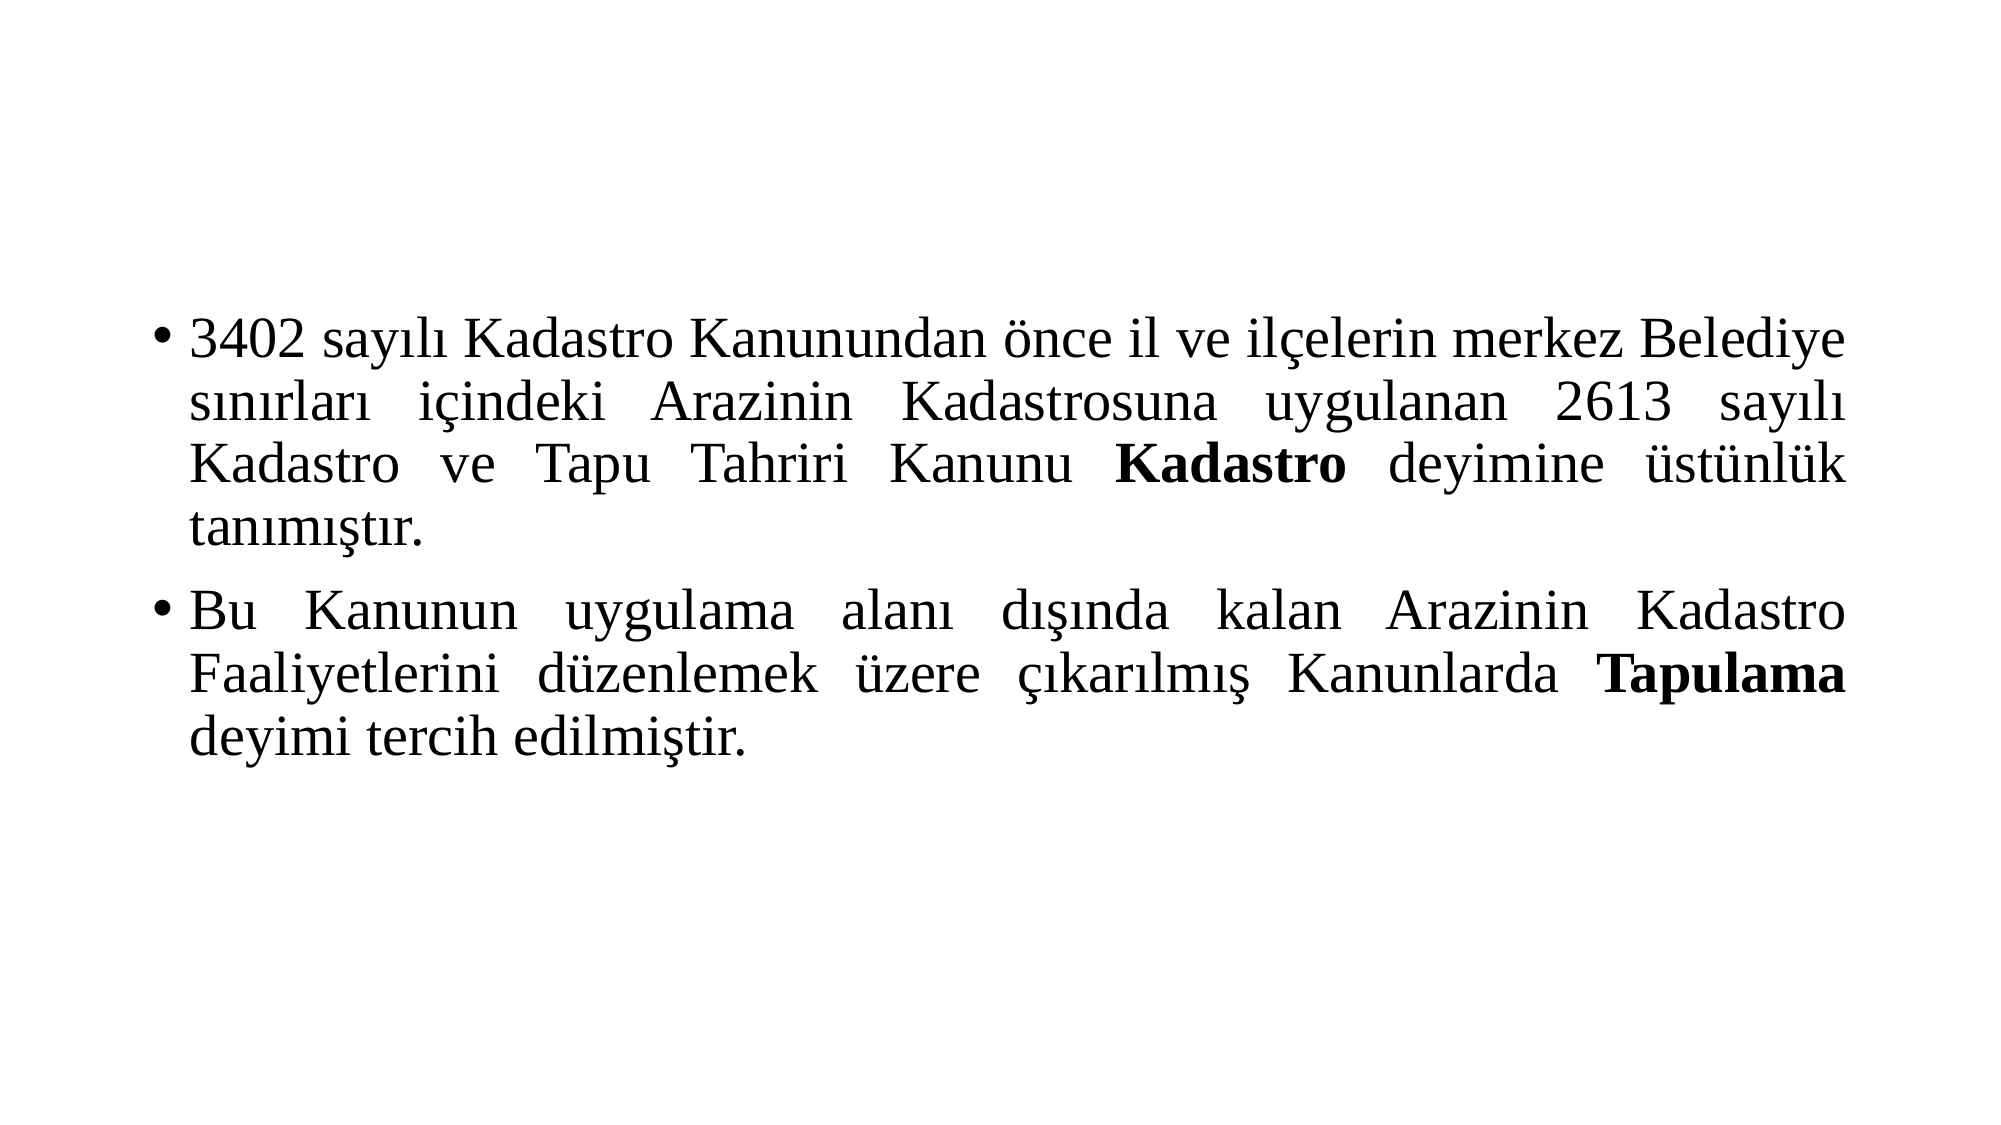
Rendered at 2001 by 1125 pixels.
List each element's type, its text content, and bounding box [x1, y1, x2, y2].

list 3402 sayılı Kadastro Kanunundan önce il ve ilçelerin merkez Belediye sınırları içindeki Arazinin Kadastrosuna uygulanan 2613 sayılı Kadastro ve Tapu Tahriri Kanunu Kadastro deyimine üstünlük tanımıştır. Bu Kanunun uygulama alanı dışında kalan Arazinin Kadastro Faaliyetlerini düzenlemek üzere çıkarılmış Kanunlarda Tapulama deyimi tercih edilmiştir. [137, 299, 1863, 1014]
